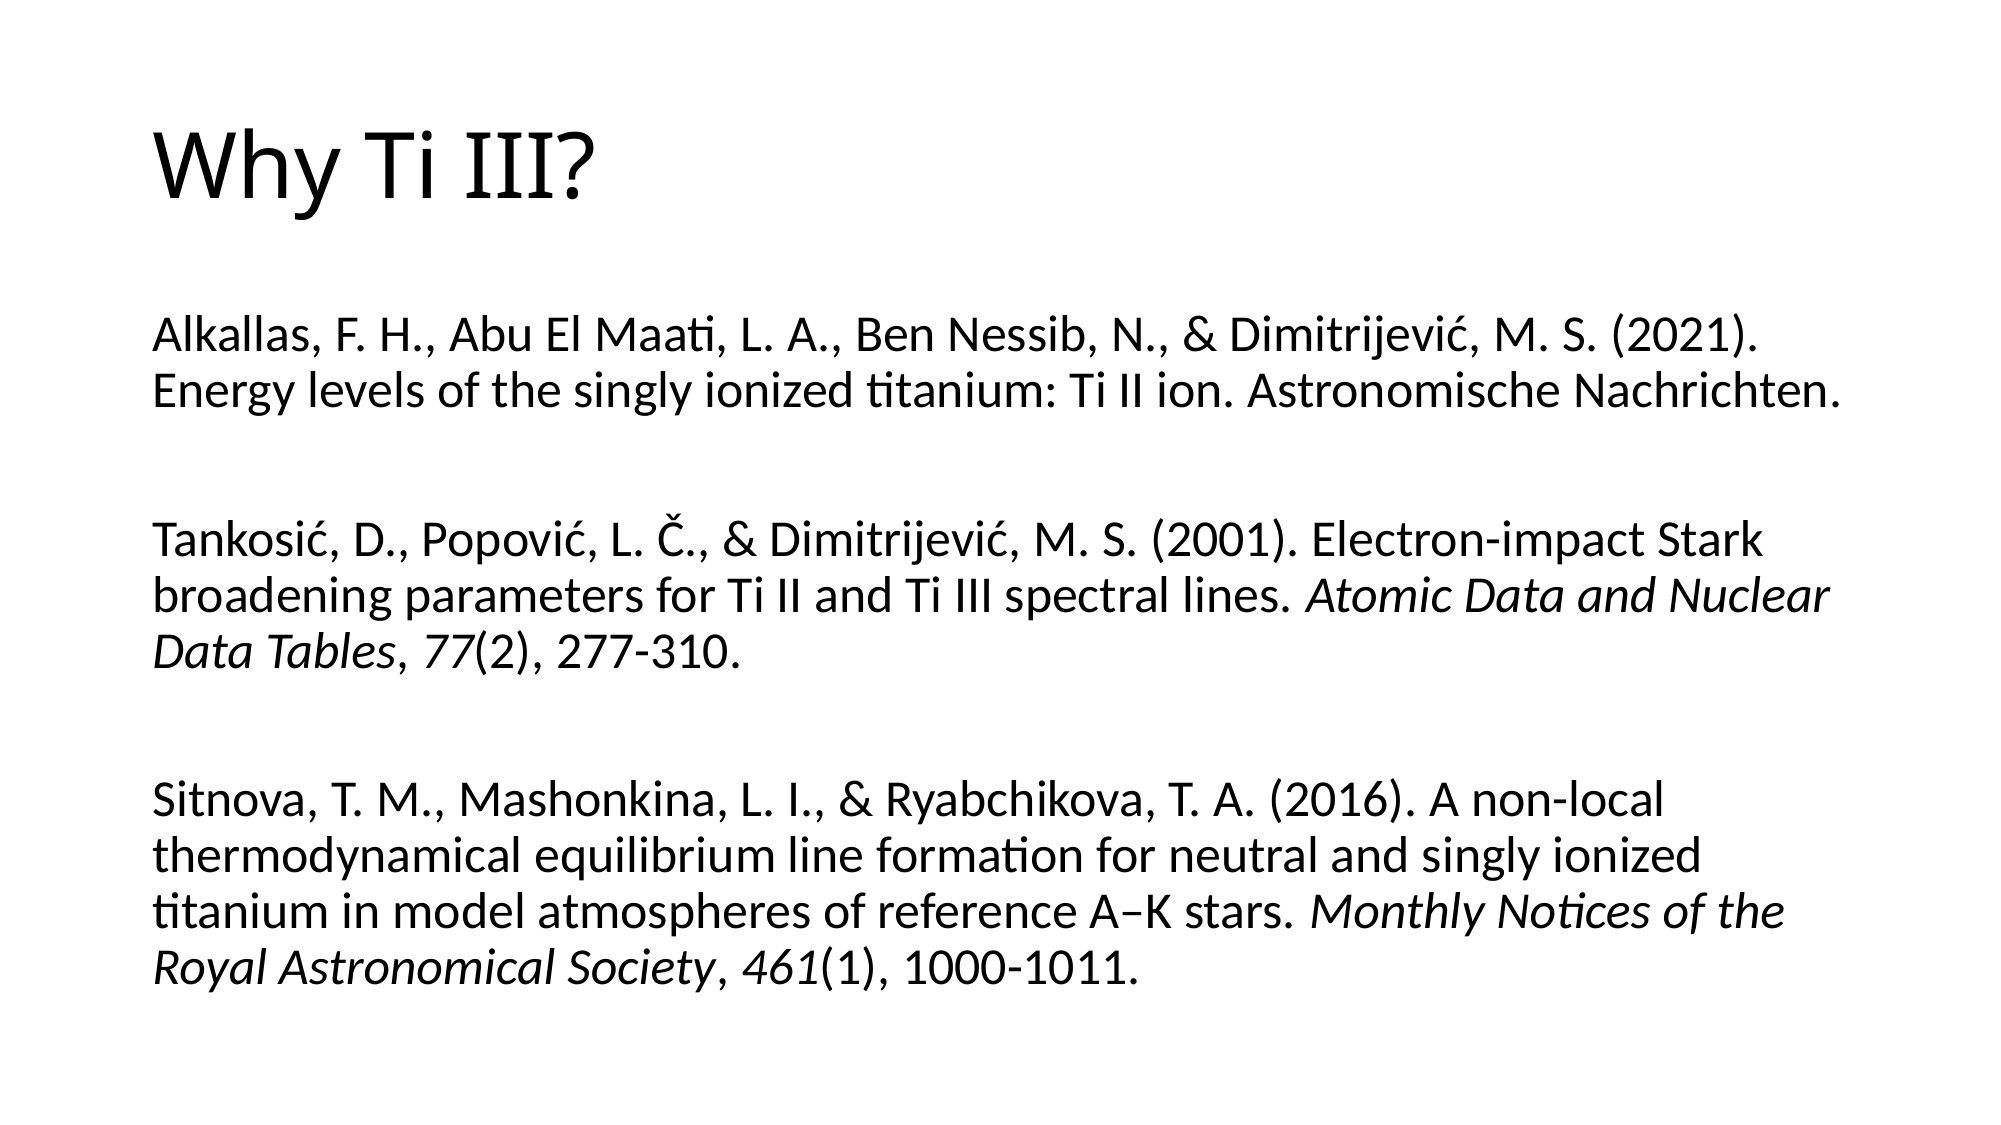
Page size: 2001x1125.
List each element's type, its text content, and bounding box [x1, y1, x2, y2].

list Alkallas, F. H., Abu El Maati, L. A., Ben Nessib, N., & Dimitrijević, M. S. (2021). Energy levels of the singly ionized titanium: Ti II ion. Astronomische Nachrichten. Tankosić, D., Popović, L. Č., & Dimitrijević, M. S. (2001). Electron-impact Stark broadening parameters for Ti II and Ti III spectral lines. Atomic Data and Nuclear Data Tables, 77(2), 277-310. Sitnova, T. M., Mashonkina, L. I., & Ryabchikova, T. A. (2016). A non-local thermodynamical equilibrium line formation for neutral and singly ionized titanium in model atmospheres of reference A–K stars. Monthly Notices of the Royal Astronomical Society, 461(1), 1000-1011. [137, 299, 1863, 1014]
title Why Ti III? [137, 59, 1863, 278]
